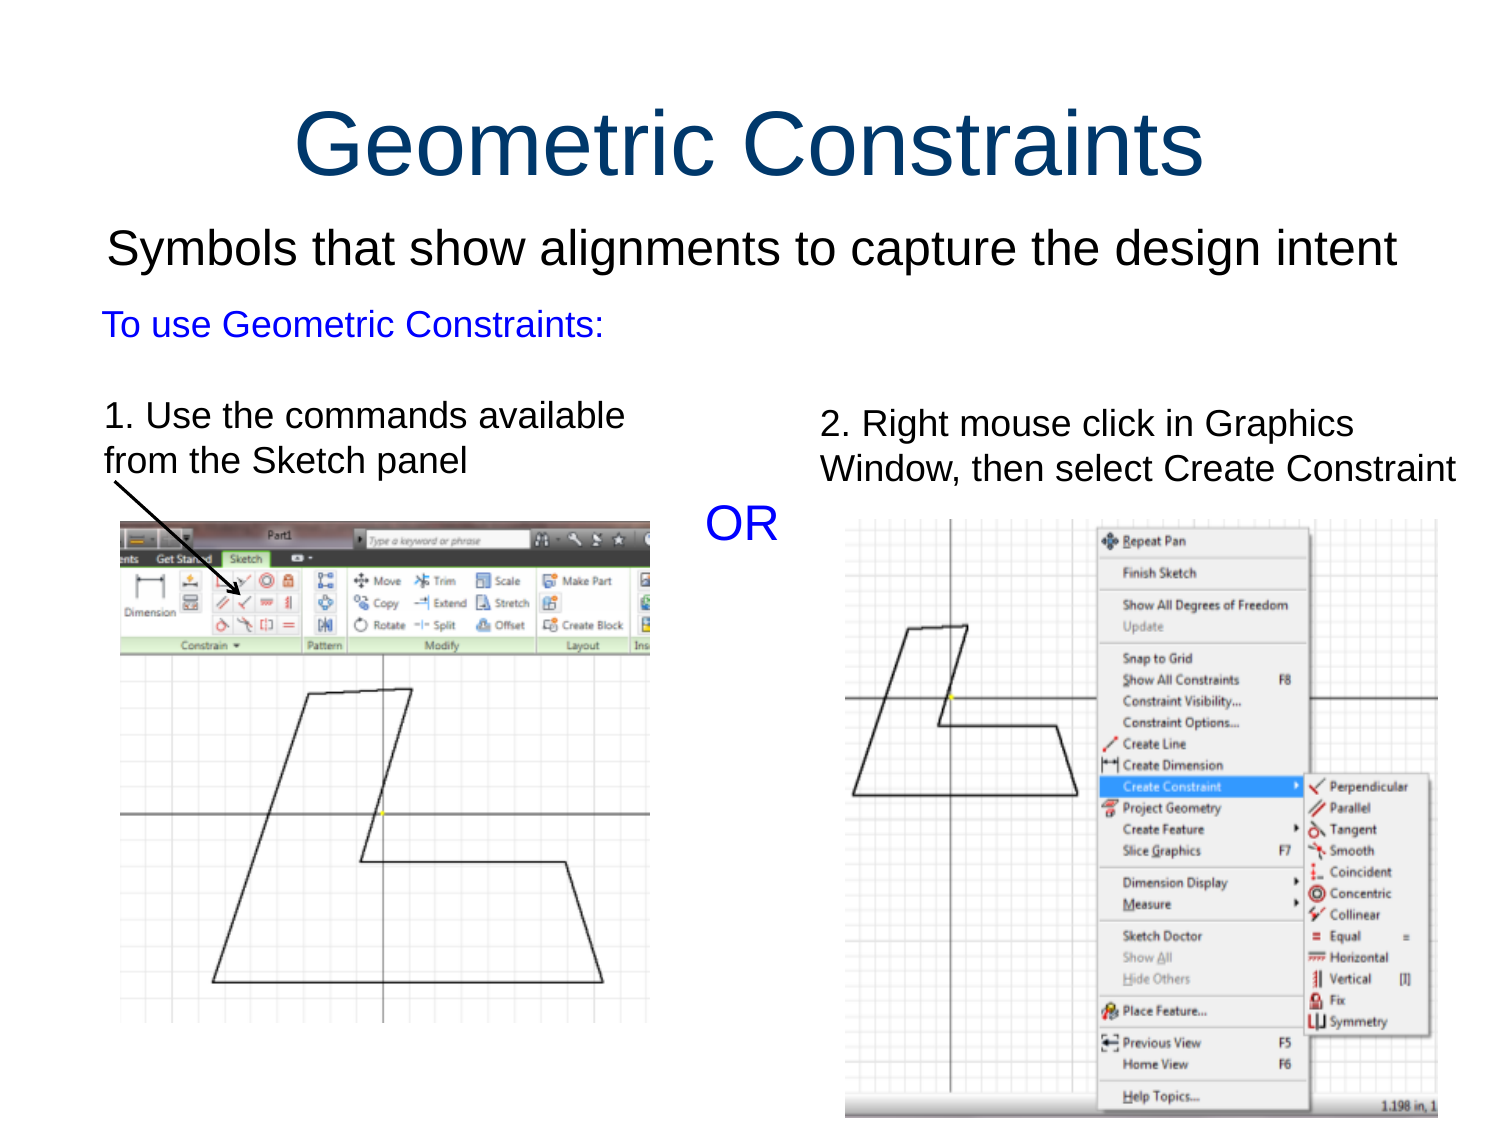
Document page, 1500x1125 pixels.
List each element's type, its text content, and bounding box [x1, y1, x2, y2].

text_box 1. Use the commands available from the Sketch panel [88, 383, 717, 489]
text_box OR [690, 482, 809, 558]
text_box Symbols that show alignments to capture the design intent To use Geometric Constraints: [86, 207, 1419, 353]
picture [119, 521, 650, 1023]
picture [845, 519, 1439, 1118]
title Geometric Constraints [75, 45, 1425, 233]
text_box 2. Right mouse click in Graphics Window, then select Create Constraint [805, 391, 1500, 555]
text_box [114, 480, 241, 596]
